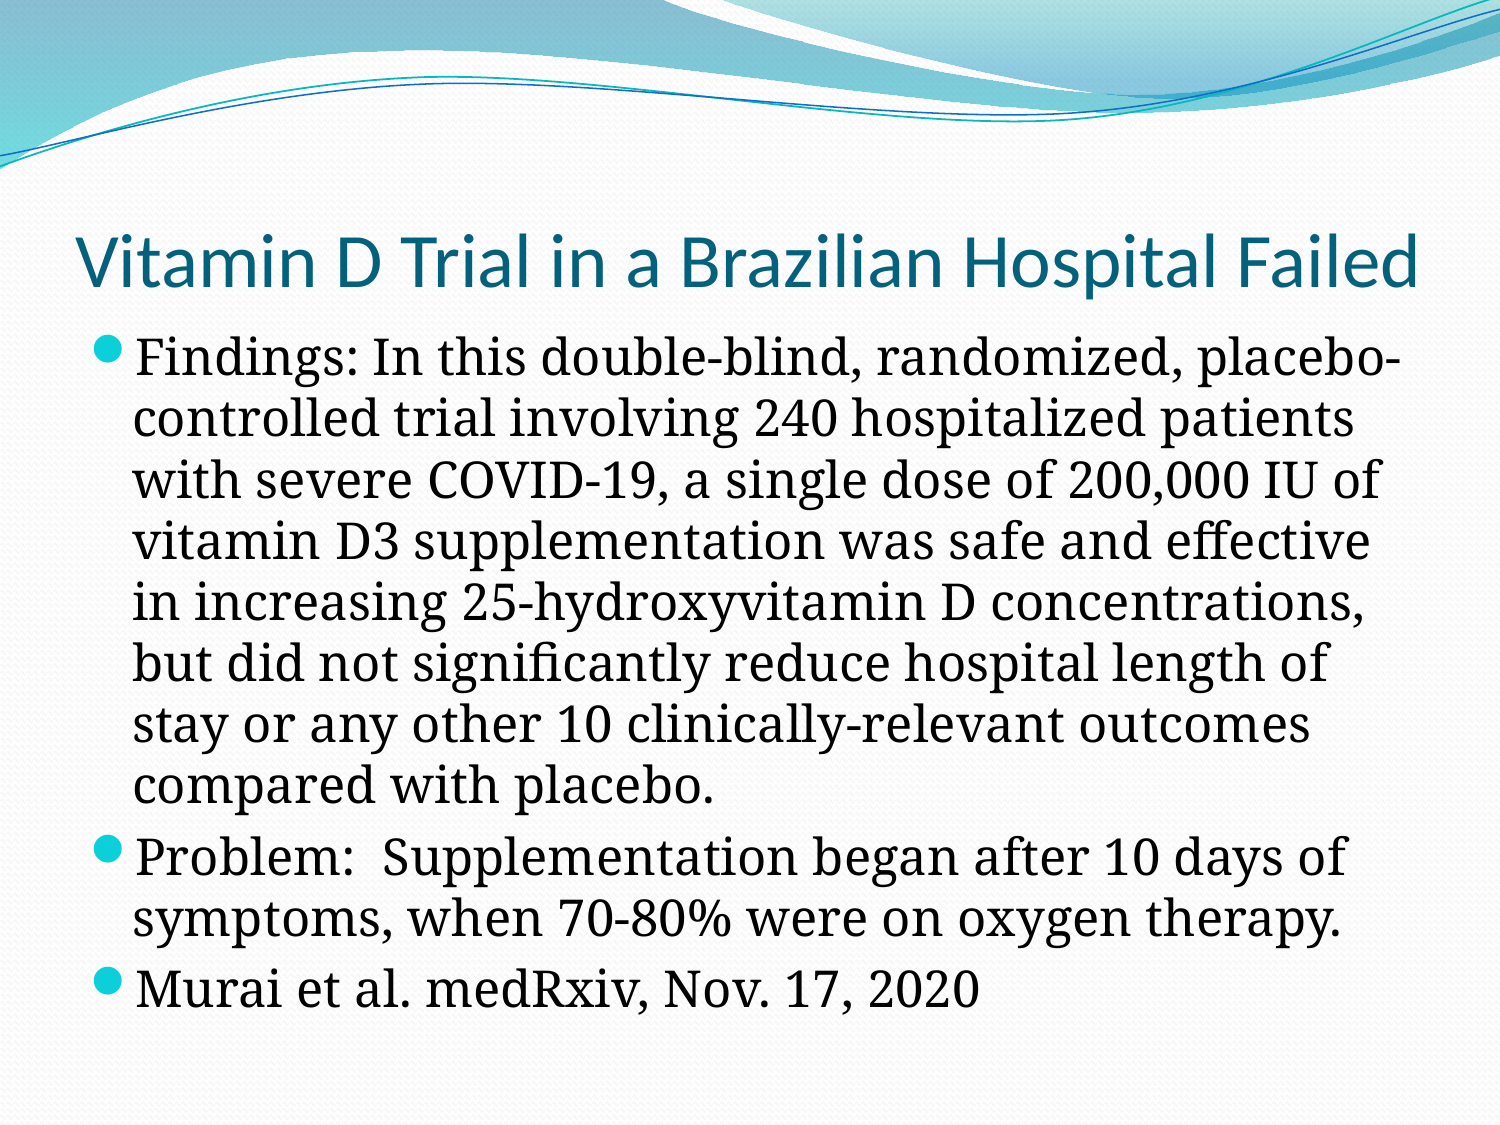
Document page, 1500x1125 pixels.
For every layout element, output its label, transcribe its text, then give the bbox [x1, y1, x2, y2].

title Vitamin D Trial in a Brazilian Hospital Failed [75, 115, 1425, 303]
list Findings: In this double-blind, randomized, placebo-controlled trial involving 240 hospitalized patients with severe COVID-19, a single dose of 200,000 IU of vitamin D3 supplementation was safe and effective in increasing 25-hydroxyvitamin D concentrations, but did not significantly reduce hospital length of stay or any other 10 clinically-relevant outcomes compared with placebo. Problem: Supplementation began after 10 days of symptoms, when 70-80% were on oxygen therapy. Murai et al. medRxiv, Nov. 17, 2020 [75, 317, 1425, 1038]
